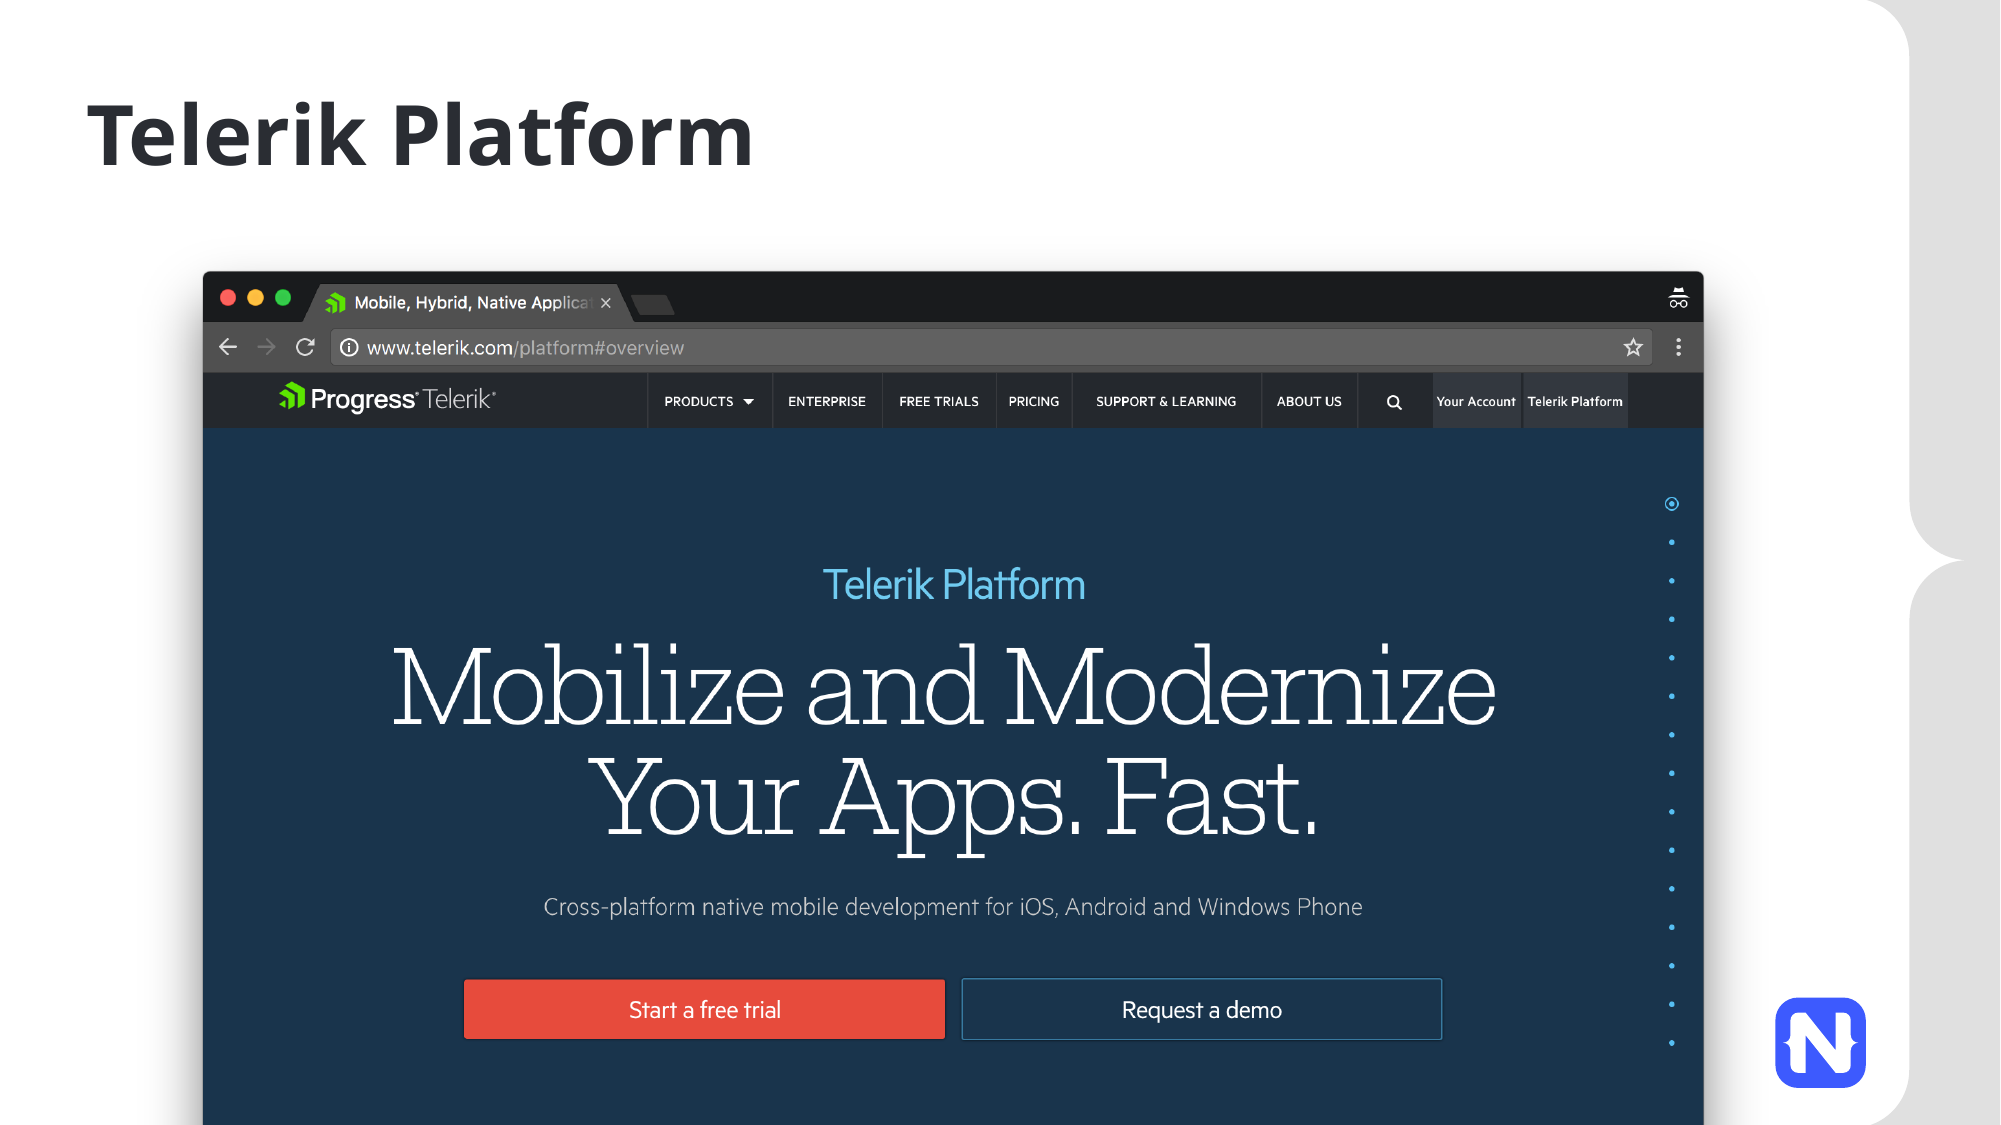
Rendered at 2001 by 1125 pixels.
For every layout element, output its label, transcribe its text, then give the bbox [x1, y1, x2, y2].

picture [125, 227, 1781, 1125]
text_box Telerik Platform [71, 85, 1932, 176]
